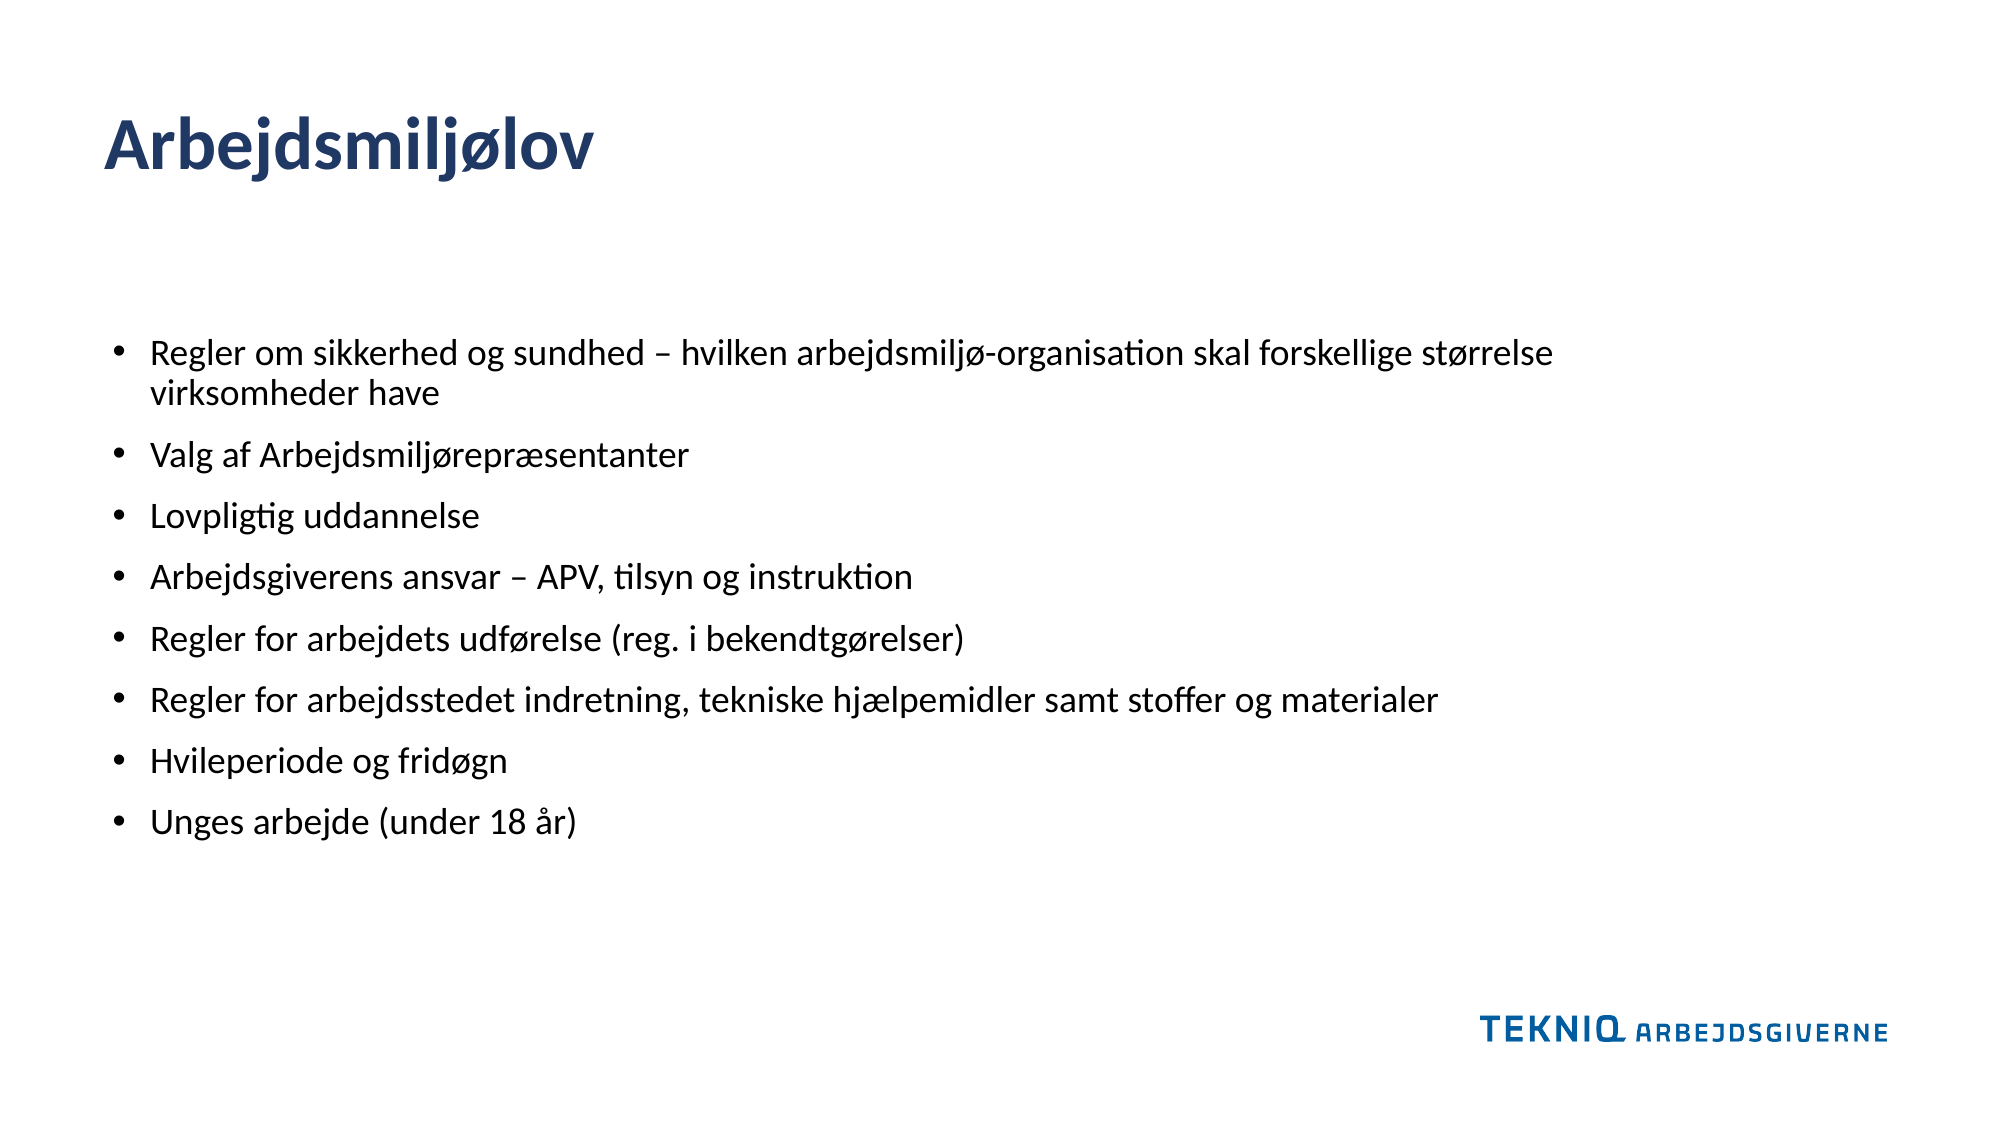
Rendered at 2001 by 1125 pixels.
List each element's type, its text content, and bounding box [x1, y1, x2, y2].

list Arbejdsmiljølov [89, 97, 1784, 263]
list Regler om sikkerhed og sundhed – hvilken arbejdsmiljø-organisation skal forskellige størrelse virksomheder have Valg af Arbejdsmiljørepræsentanter Lovpligtig uddannelse Arbejdsgiverens ansvar – APV, tilsyn og instruktion Regler for arbejdets udførelse (reg. i bekendtgørelser) Regler for arbejdsstedet indretning, tekniske hjælpemidler samt stoffer og materialer Hvileperiode og fridøgn Unges arbejde (under 18 år) [112, 325, 1707, 786]
picture [1480, 1015, 1887, 1042]
